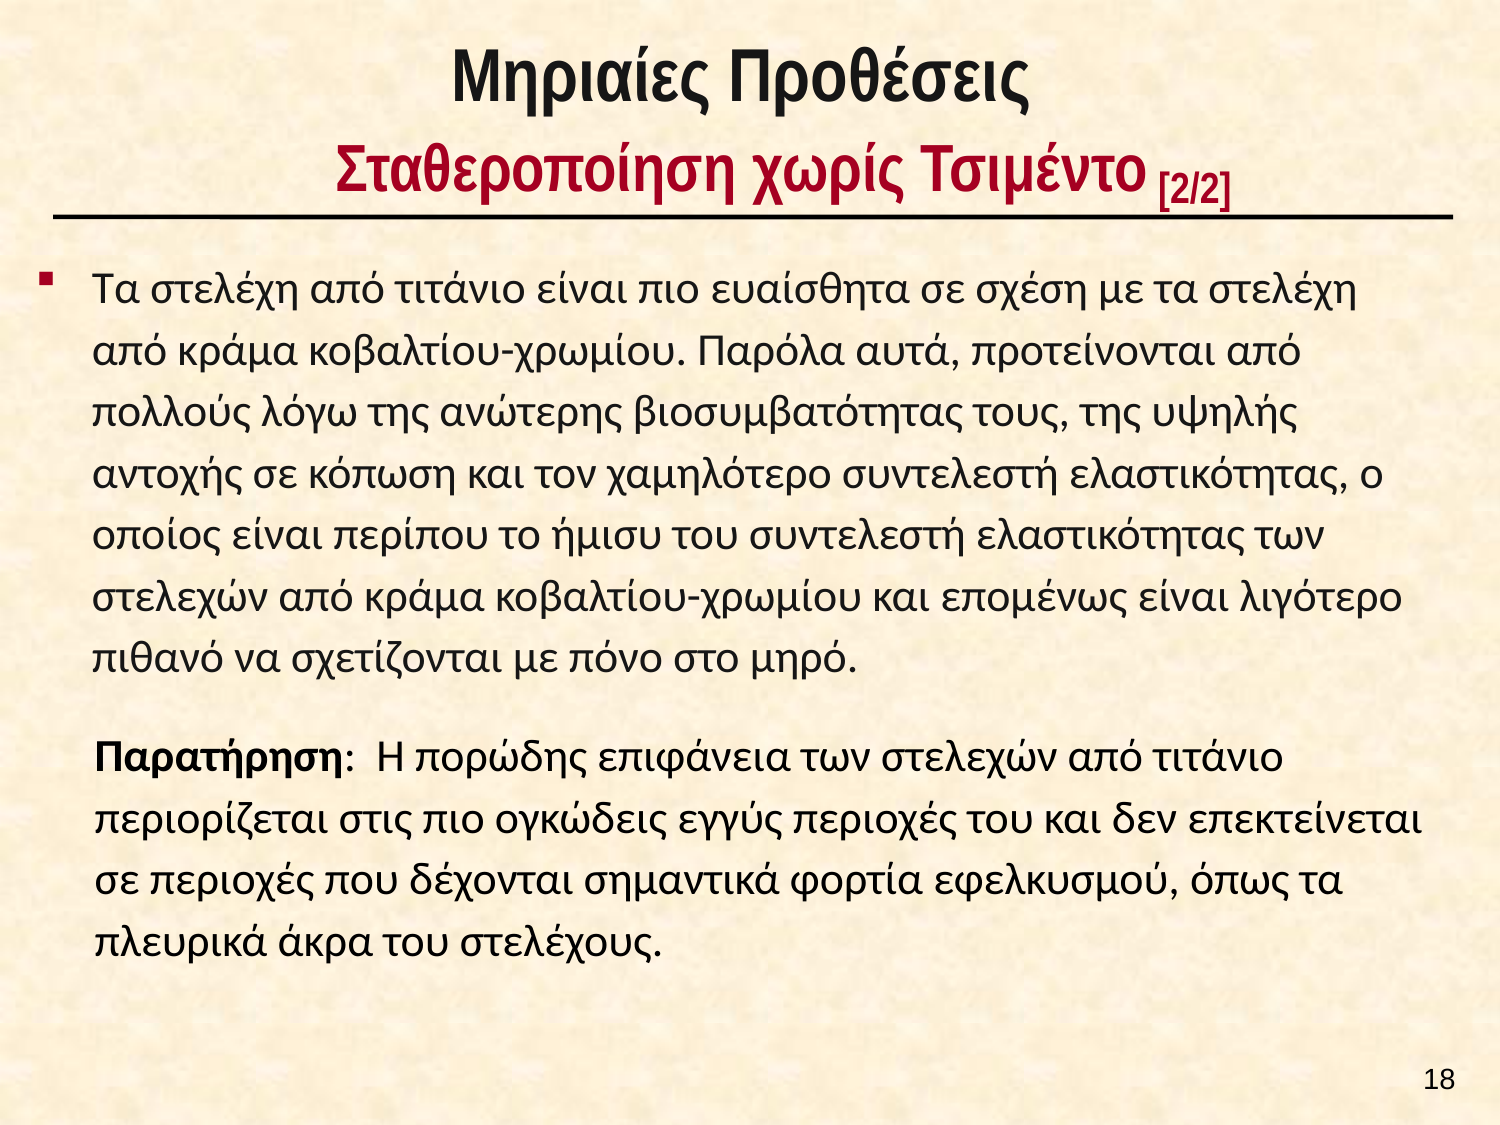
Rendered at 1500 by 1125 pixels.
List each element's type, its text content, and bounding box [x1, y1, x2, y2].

picture [0, 0, 1500, 1125]
slide_number 17 [1399, 1046, 1471, 1103]
text_box Μηριαίες Προθέσεις Σταθεροποίηση χωρίς Τσιμέντο [2/2] [74, 30, 1425, 208]
list Τα στελέχη από τιτάνιο είναι πιο ευαίσθητα σε σχέση με τα στελέχη από κράμα κοβαλτίου-χρωμίου. Παρόλα αυτά, προτείνονται από πολλούς λόγω της ανώτερης βιοσυμβατότητας τους, της υψηλής αντοχής σε κόπωση και τον χαμηλότερο συντελεστή ελαστικότητας, ο οποίος είναι περίπου το ήμισυ του συντελεστή ελαστικότητας των στελεχών από κράμα κοβαλτίου-χρωμίου και επομένως είναι λιγότερο πιθανό να σχετίζονται με πόνο στο μηρό. Παρατήρηση: Η πορώδης επιφάνεια των στελεχών από τιτάνιο περιορίζεται στις πιο ογκώδεις εγγύς περιοχές του και δεν επεκτείνεται σε περιοχές που δέχονται σημαντικά φορτία εφελκυσμού, όπως τα πλευρικά άκρα του στελέχους. [20, 243, 1459, 1083]
